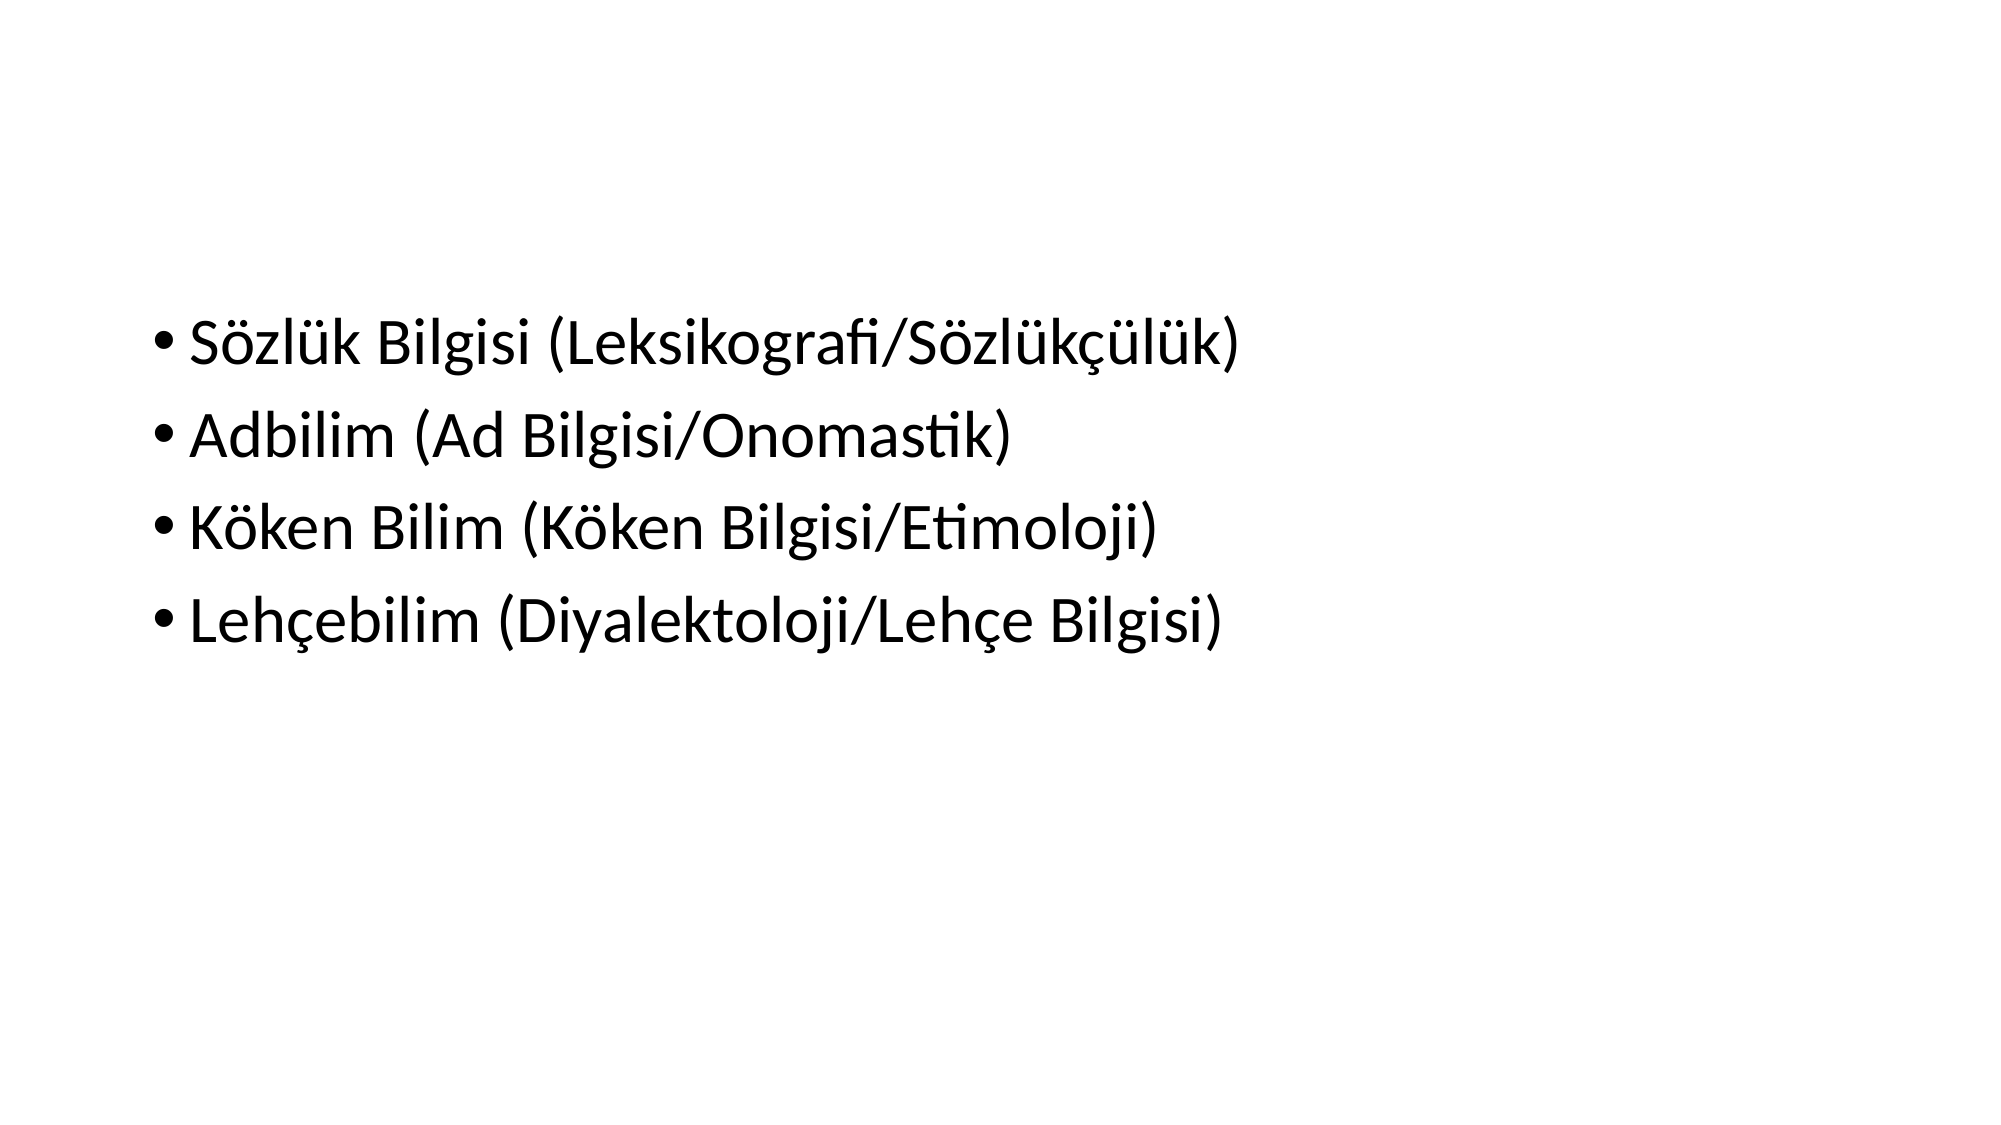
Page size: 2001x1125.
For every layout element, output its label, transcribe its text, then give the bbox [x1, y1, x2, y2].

list Sözlük Bilgisi (Leksikografi/Sözlükçülük) Adbilim (Ad Bilgisi/Onomastik) Köken Bilim (Köken Bilgisi/Etimoloji) Lehçebilim (Diyalektoloji/Lehçe Bilgisi) [137, 299, 1863, 1014]
